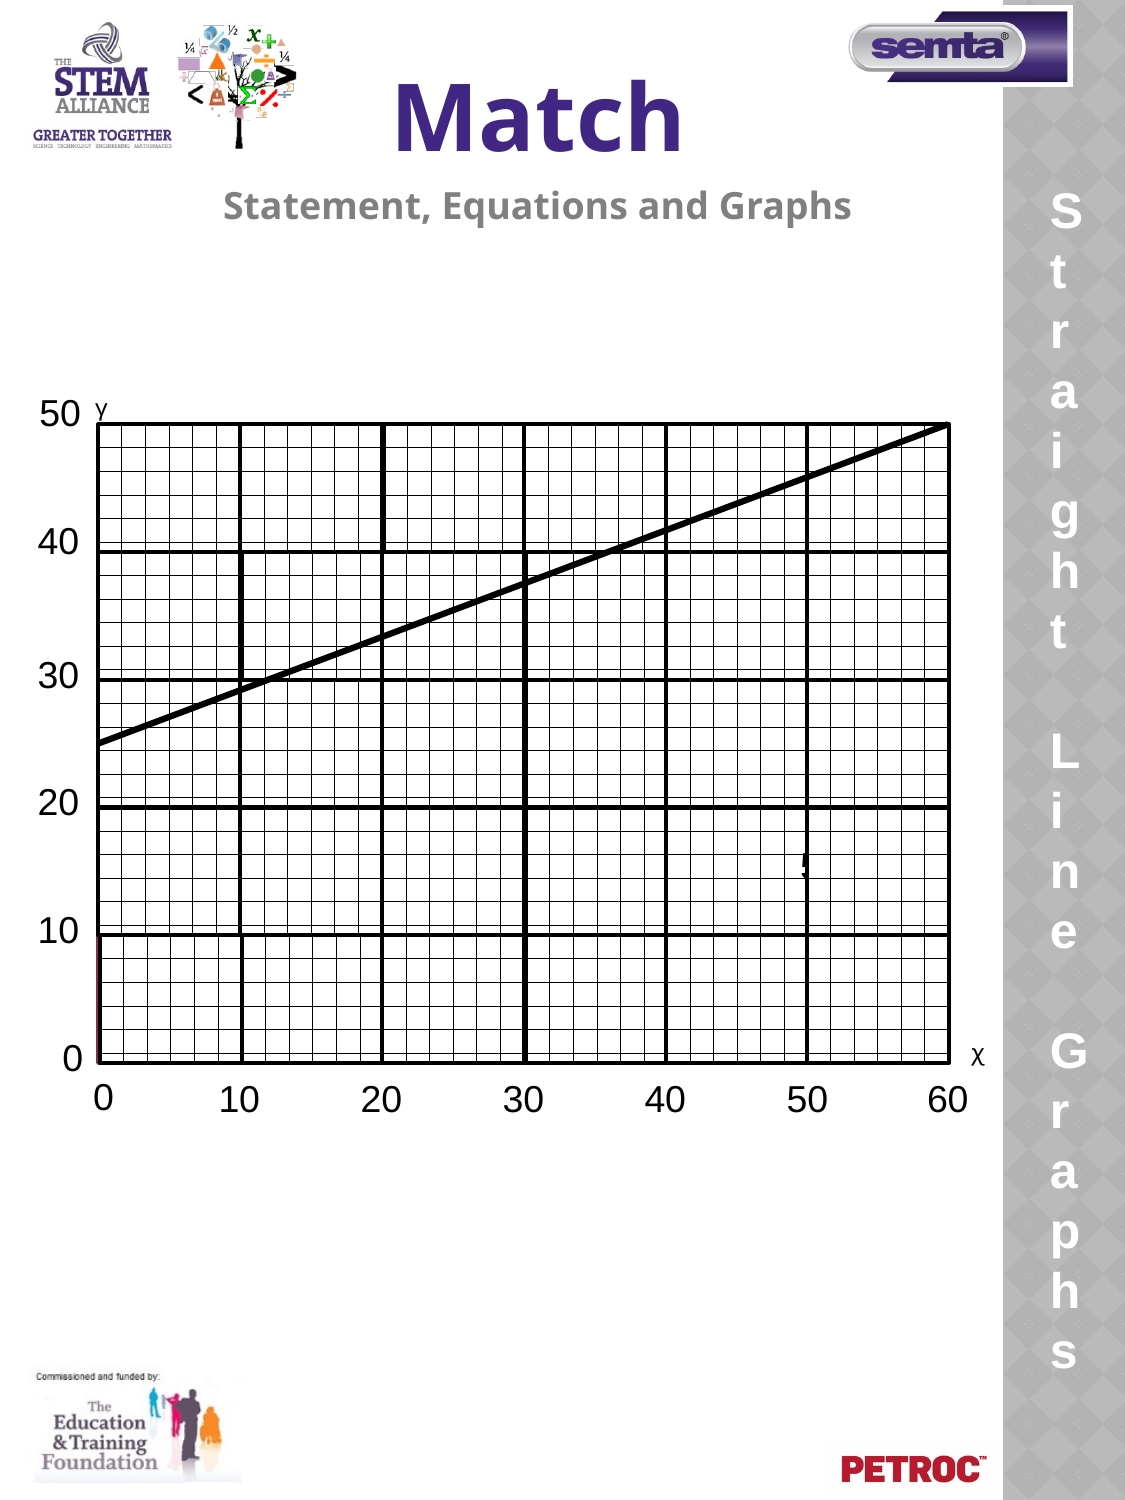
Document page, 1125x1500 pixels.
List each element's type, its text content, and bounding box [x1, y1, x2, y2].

picture [845, 5, 1073, 88]
picture [29, 20, 299, 149]
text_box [18, 381, 1002, 1141]
picture [29, 1365, 244, 1483]
text_box Match Statement, Equations and Graphs [86, 49, 990, 195]
text_box Straight Line Graphs [1034, 171, 1085, 1386]
picture [822, 1443, 1001, 1495]
